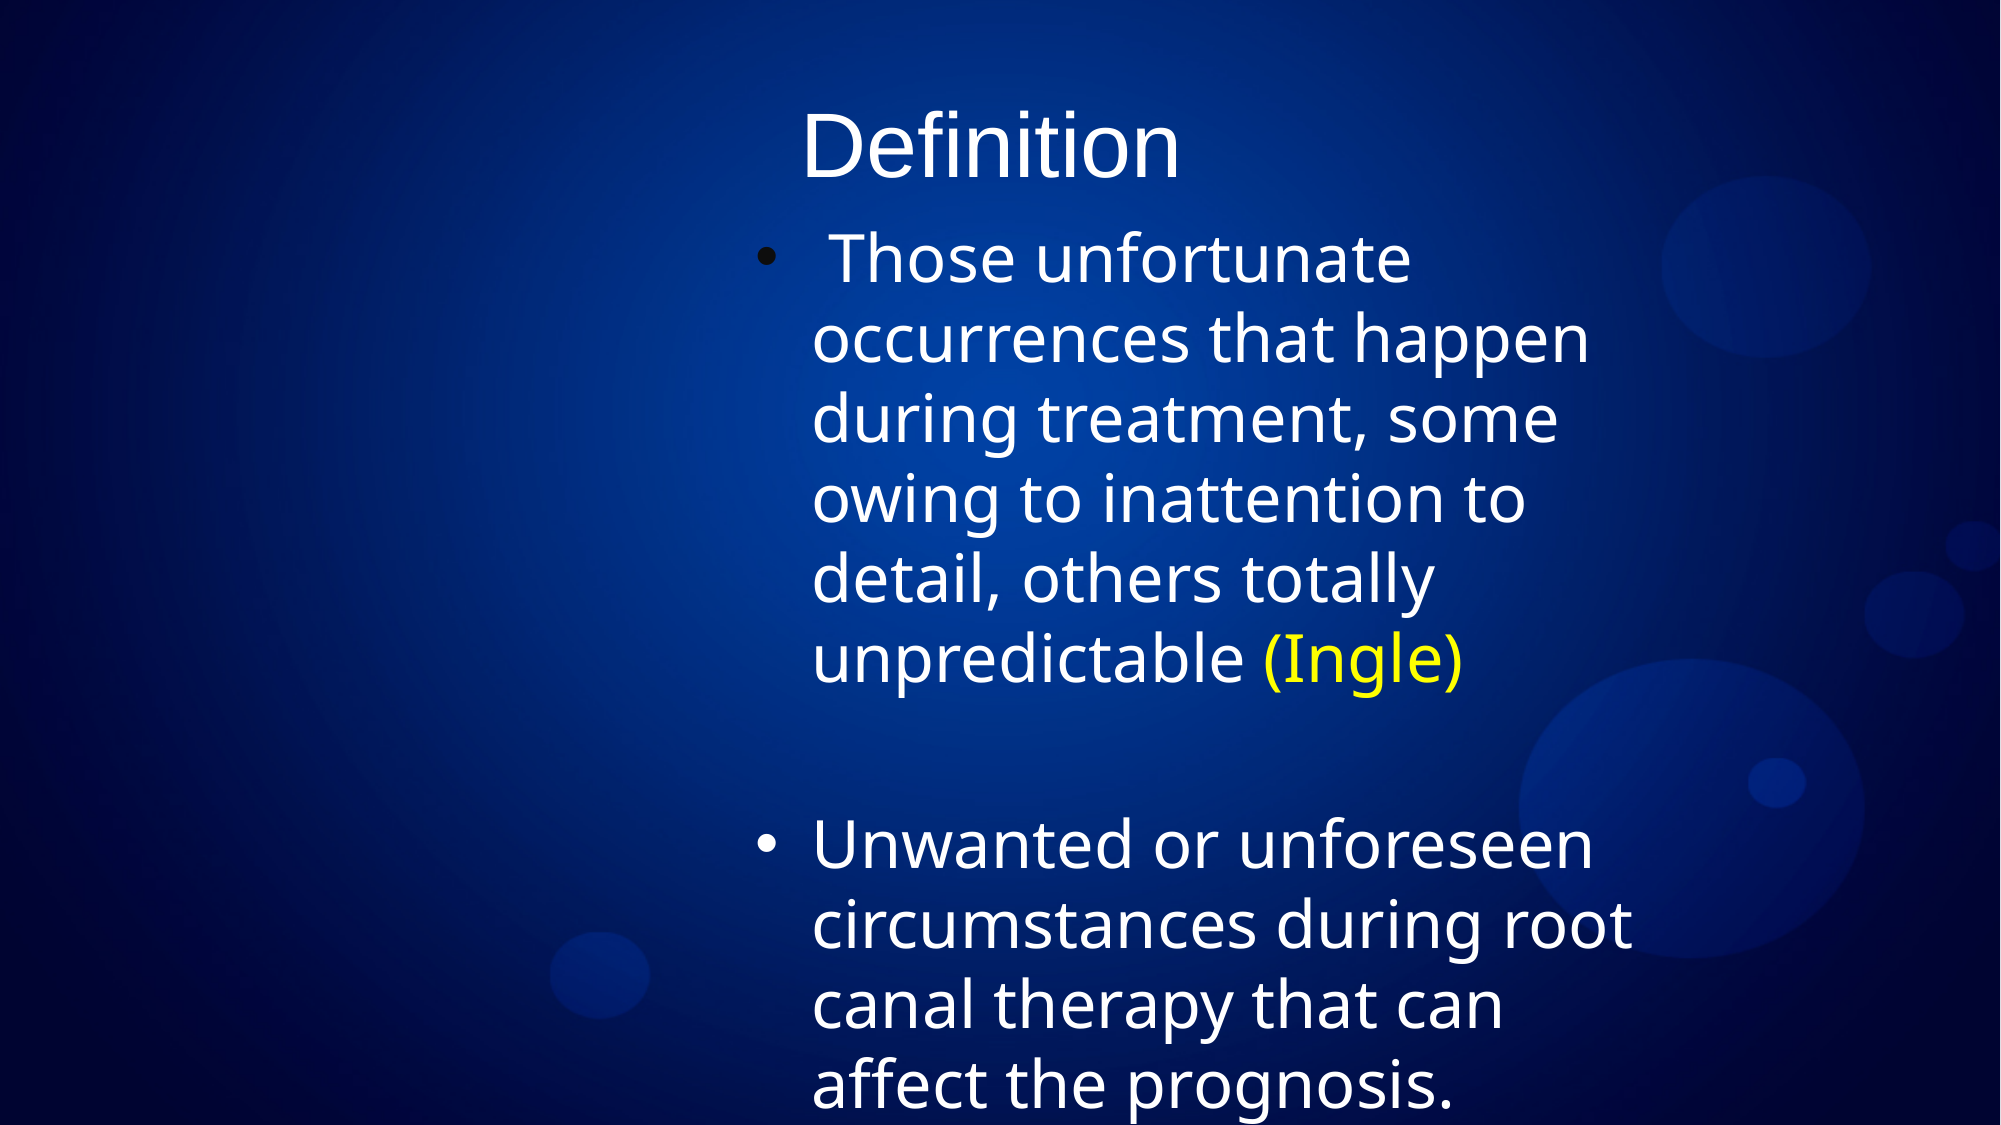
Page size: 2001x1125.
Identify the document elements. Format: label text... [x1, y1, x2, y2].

list Those unfortunate occurrences that happen during treatment, some owing to inattention to detail, others totally unpredictable (Ingle) Unwanted or unforeseen circumstances during root canal therapy that can affect the prognosis. (Walton & Torabinejad) [739, 207, 1701, 1013]
title Definition [49, 74, 1934, 208]
picture [0, 0, 2001, 1125]
